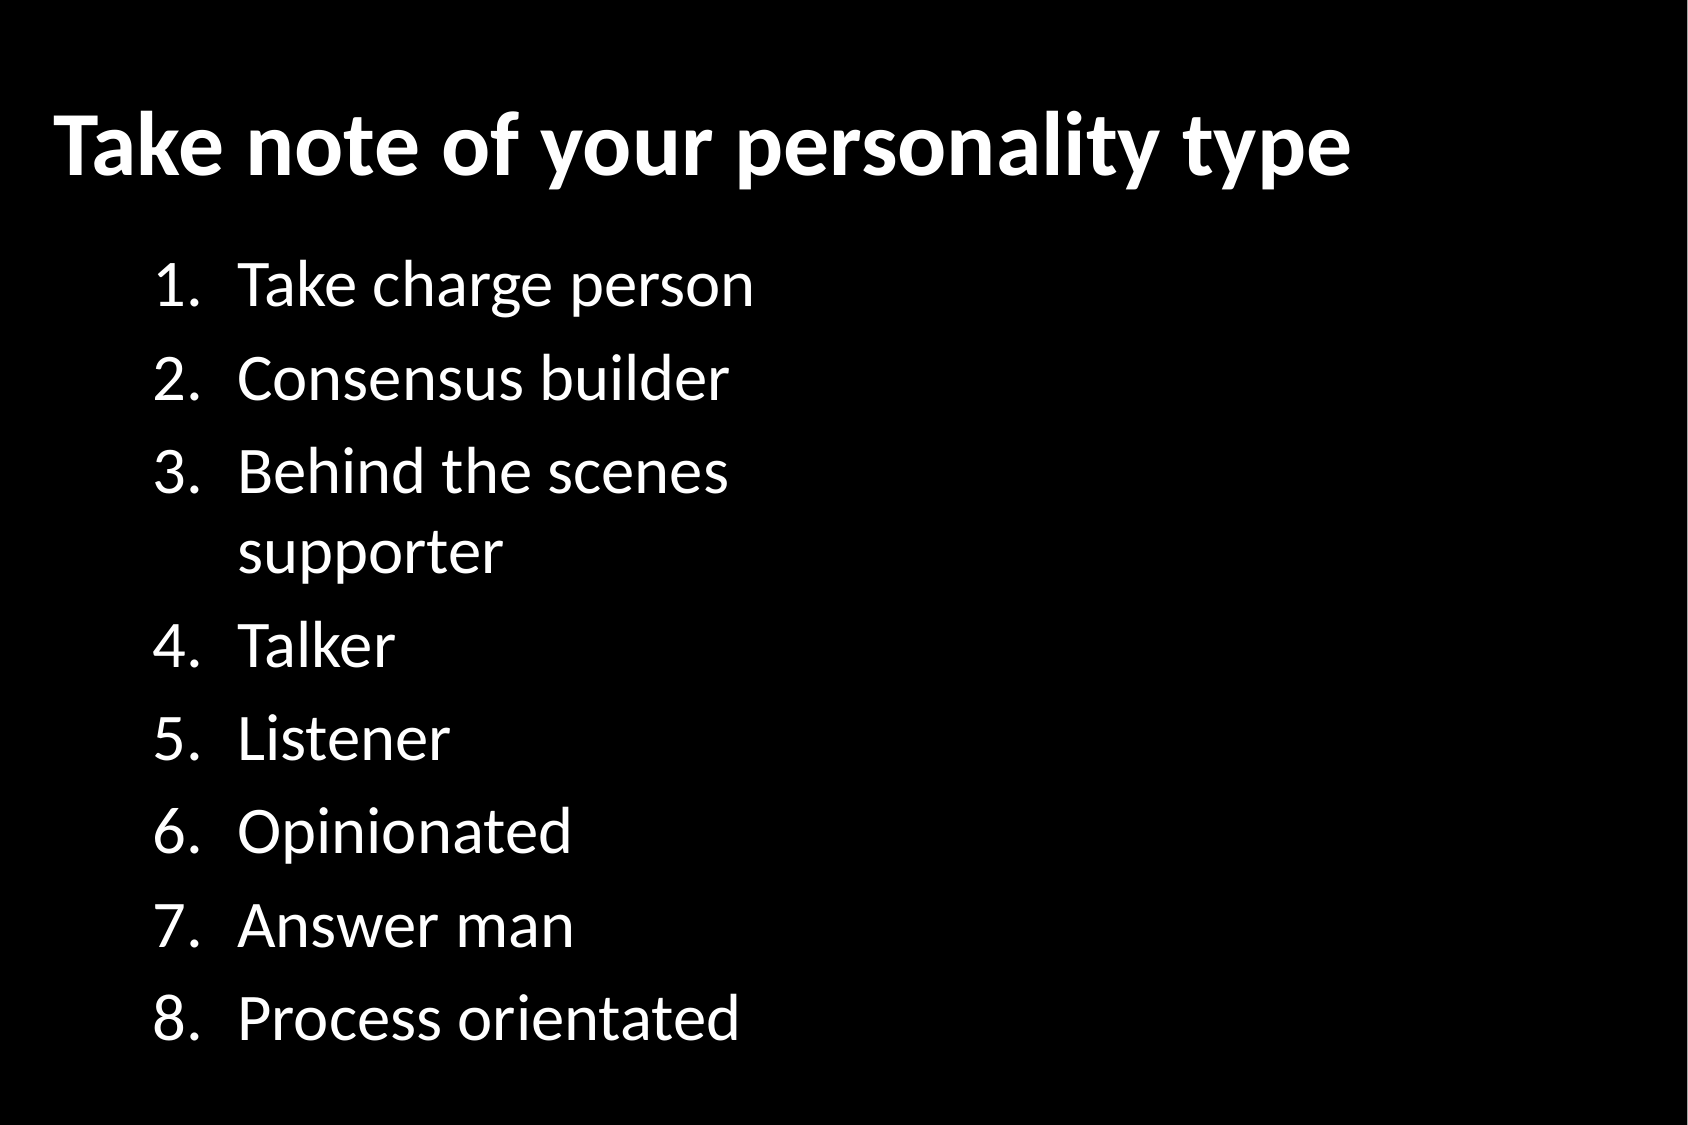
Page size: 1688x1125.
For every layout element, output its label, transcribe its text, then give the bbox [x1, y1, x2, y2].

title Take note of your personality type [38, 45, 1558, 233]
list Take charge person Consensus builder Behind the scenes supporter Talker Listener Opinionated Answer man Process orientated [137, 232, 1005, 1125]
